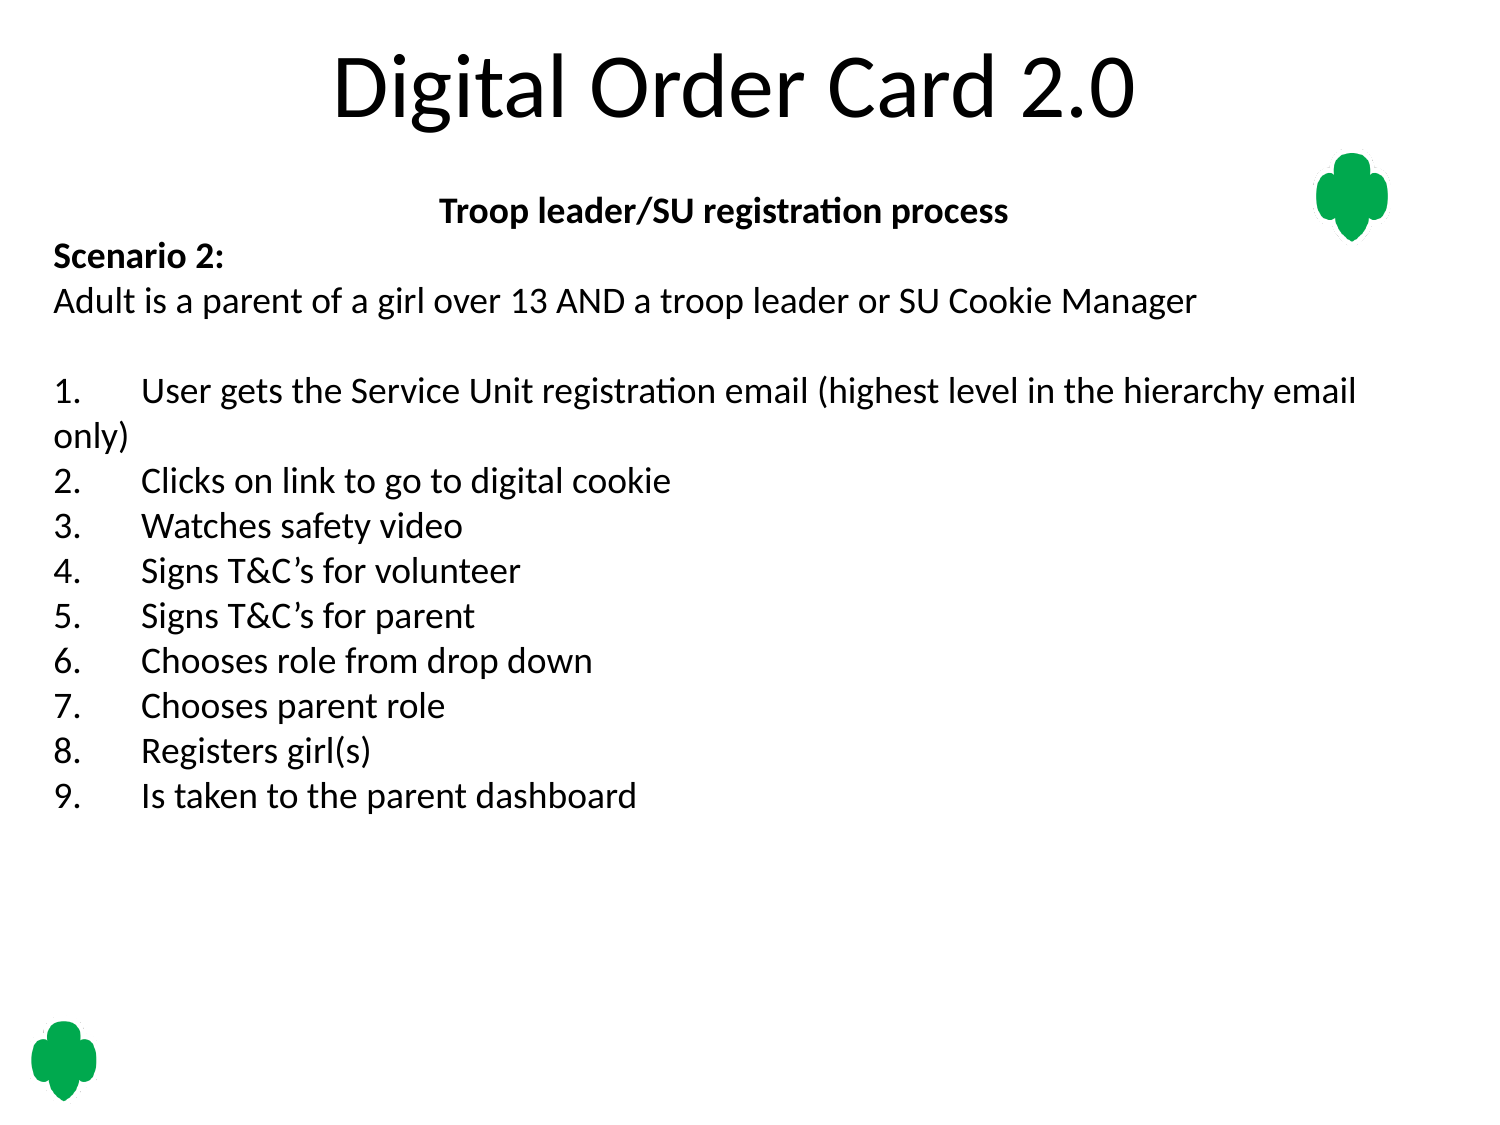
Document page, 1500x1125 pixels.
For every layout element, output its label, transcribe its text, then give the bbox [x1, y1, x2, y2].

text_box Troop leader/SU registration process Scenario 2: Adult is a parent of a girl over 13 AND a troop leader or SU Cookie Manager 1. User gets the Service Unit registration email (highest level in the hierarchy email only) 2. Clicks on link to go to digital cookie 3. Watches safety video 4. Signs T&C’s for volunteer 5. Signs T&C’s for parent 6. Chooses role from drop down 7. Chooses parent role 8. Registers girl(s) 9. Is taken to the parent dashboard [38, 179, 1410, 869]
title Digital Order Card 2.0 [59, 22, 1410, 179]
